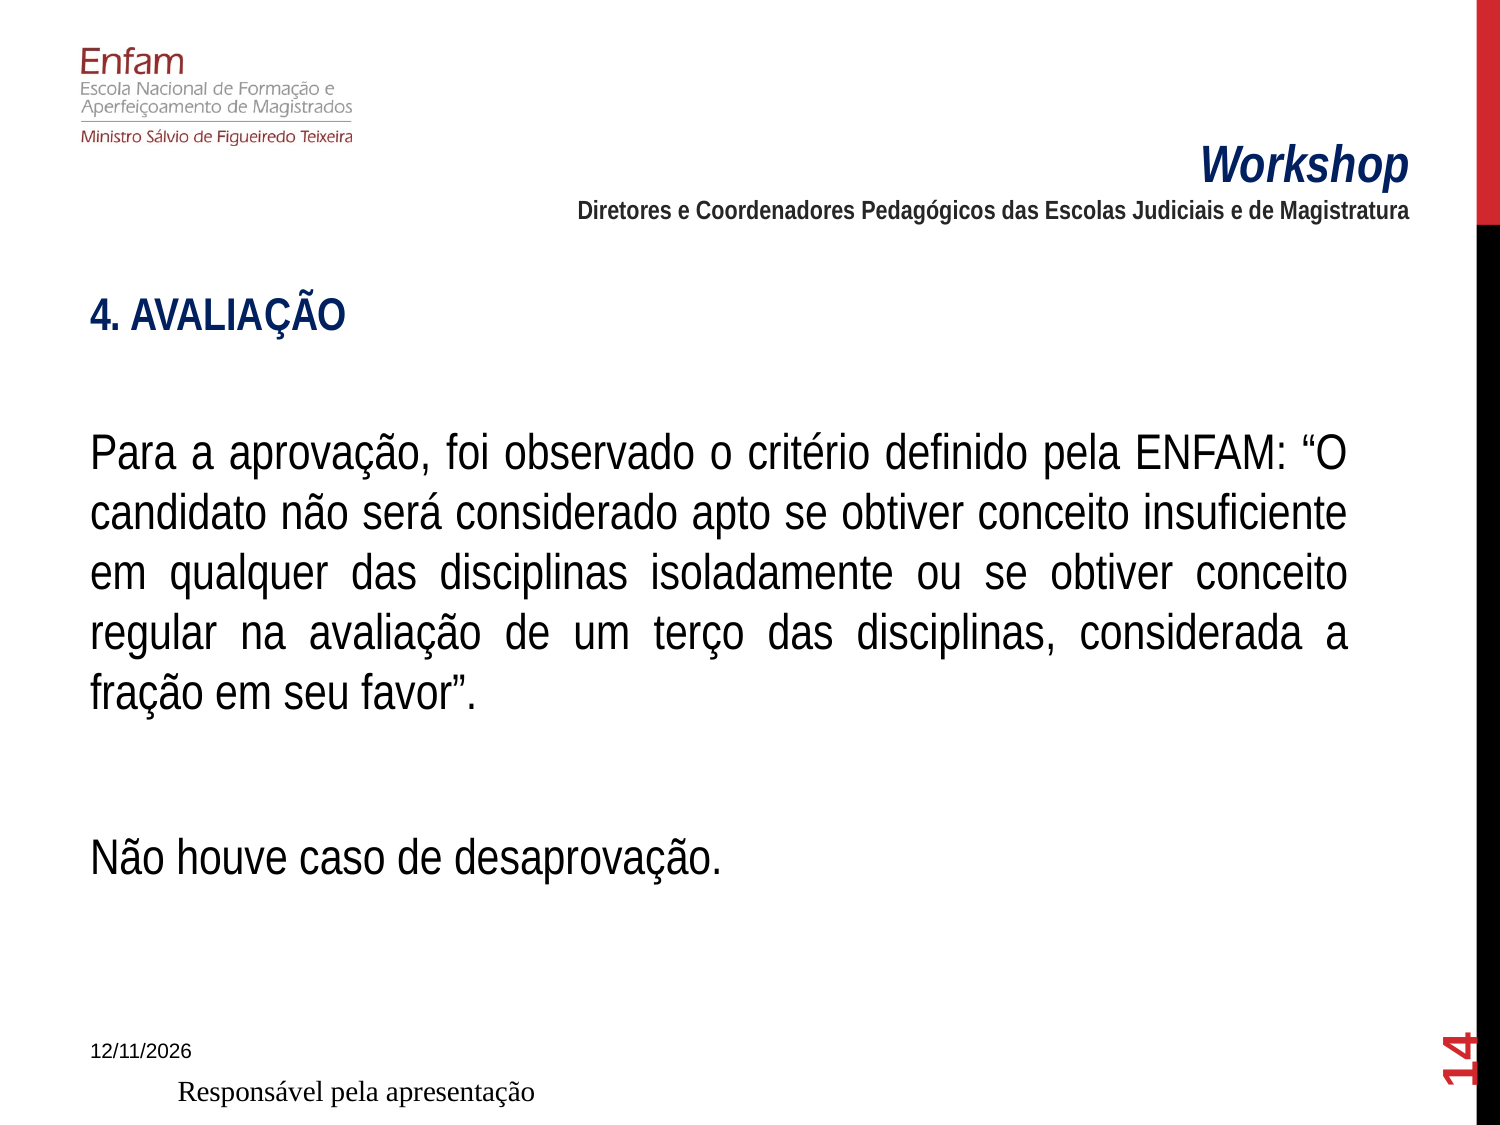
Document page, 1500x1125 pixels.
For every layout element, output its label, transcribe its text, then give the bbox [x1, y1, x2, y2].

slide_number 14 [1427, 887, 1488, 1104]
footer Responsável pela apresentação [75, 1065, 638, 1112]
picture [78, 46, 352, 146]
text_box Workshop Diretores e Coordenadores Pedagógicos das Escolas Judiciais e de Magistratura [74, 45, 1425, 233]
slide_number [75, 1012, 638, 1063]
list 4. AVALIAÇÃO Para a aprovação, foi observado o critério definido pela ENFAM: “O candidato não será considerado apto se obtiver conceito insuficiente em qualquer das disciplinas isoladamente ou se obtiver conceito regular na avaliação de um terço das disciplinas, considerada a fração em seu favor”. Não houve caso de desaprovação. [75, 287, 1365, 1005]
